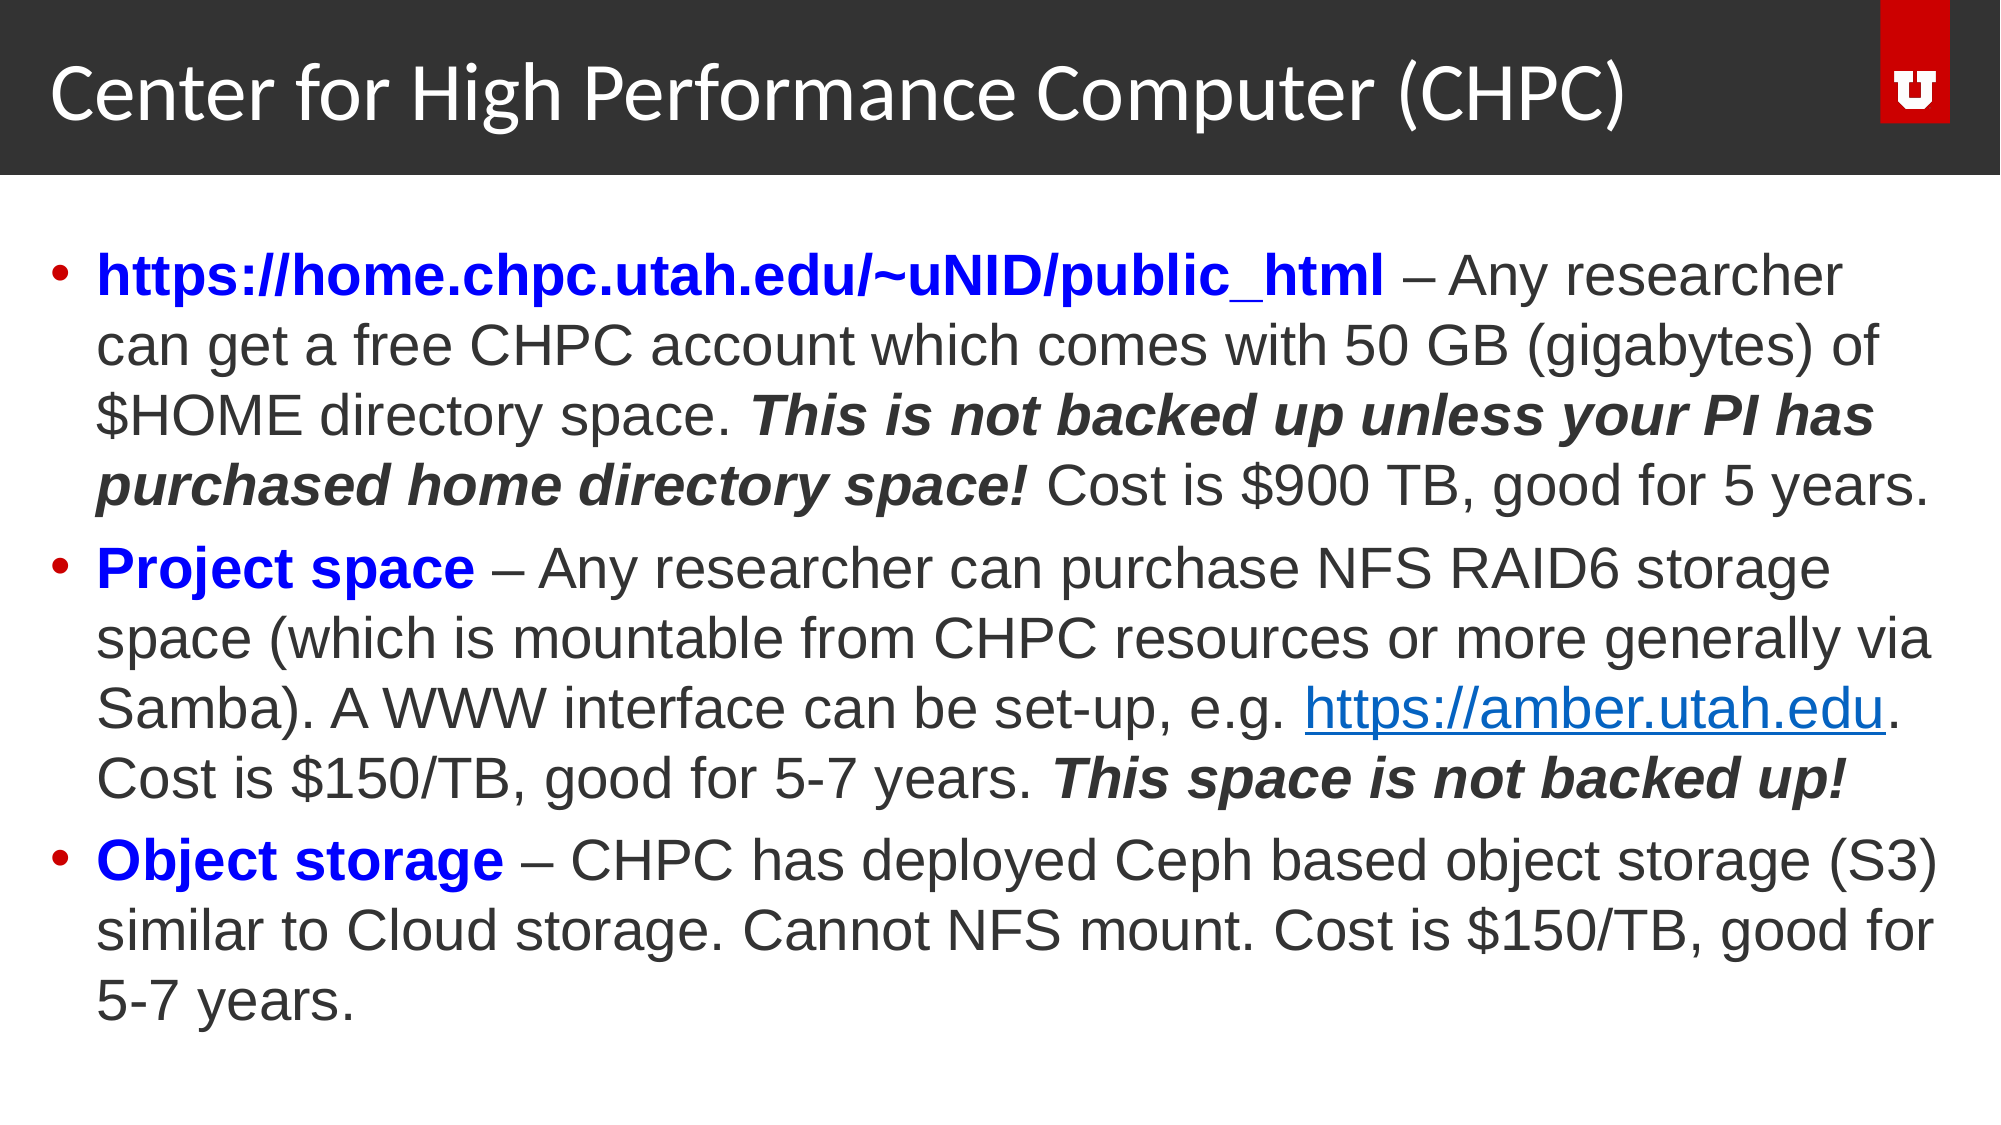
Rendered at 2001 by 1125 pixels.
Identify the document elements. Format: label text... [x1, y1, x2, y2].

list https://home.chpc.utah.edu/~uNID/public_html – Any researcher can get a free CHPC account which comes with 50 GB (gigabytes) of $HOME directory space. This is not backed up unless your PI has purchased home directory space! Cost is $900 TB, good for 5 years. Project space – Any researcher can purchase NFS RAID6 storage space (which is mountable from CHPC resources or more generally via Samba). A WWW interface can be set-up, e.g. https://amber.utah.edu. Cost is $150/TB, good for 5-7 years. This space is not backed up! Object storage – CHPC has deployed Ceph based object storage (S3) similar to Cloud storage. Cannot NFS mount. Cost is $150/TB, good for 5-7 years. [50, 237, 1950, 1050]
picture [1894, 71, 1936, 109]
title Center for High Performance Computer (CHPC) [50, 29, 1844, 146]
